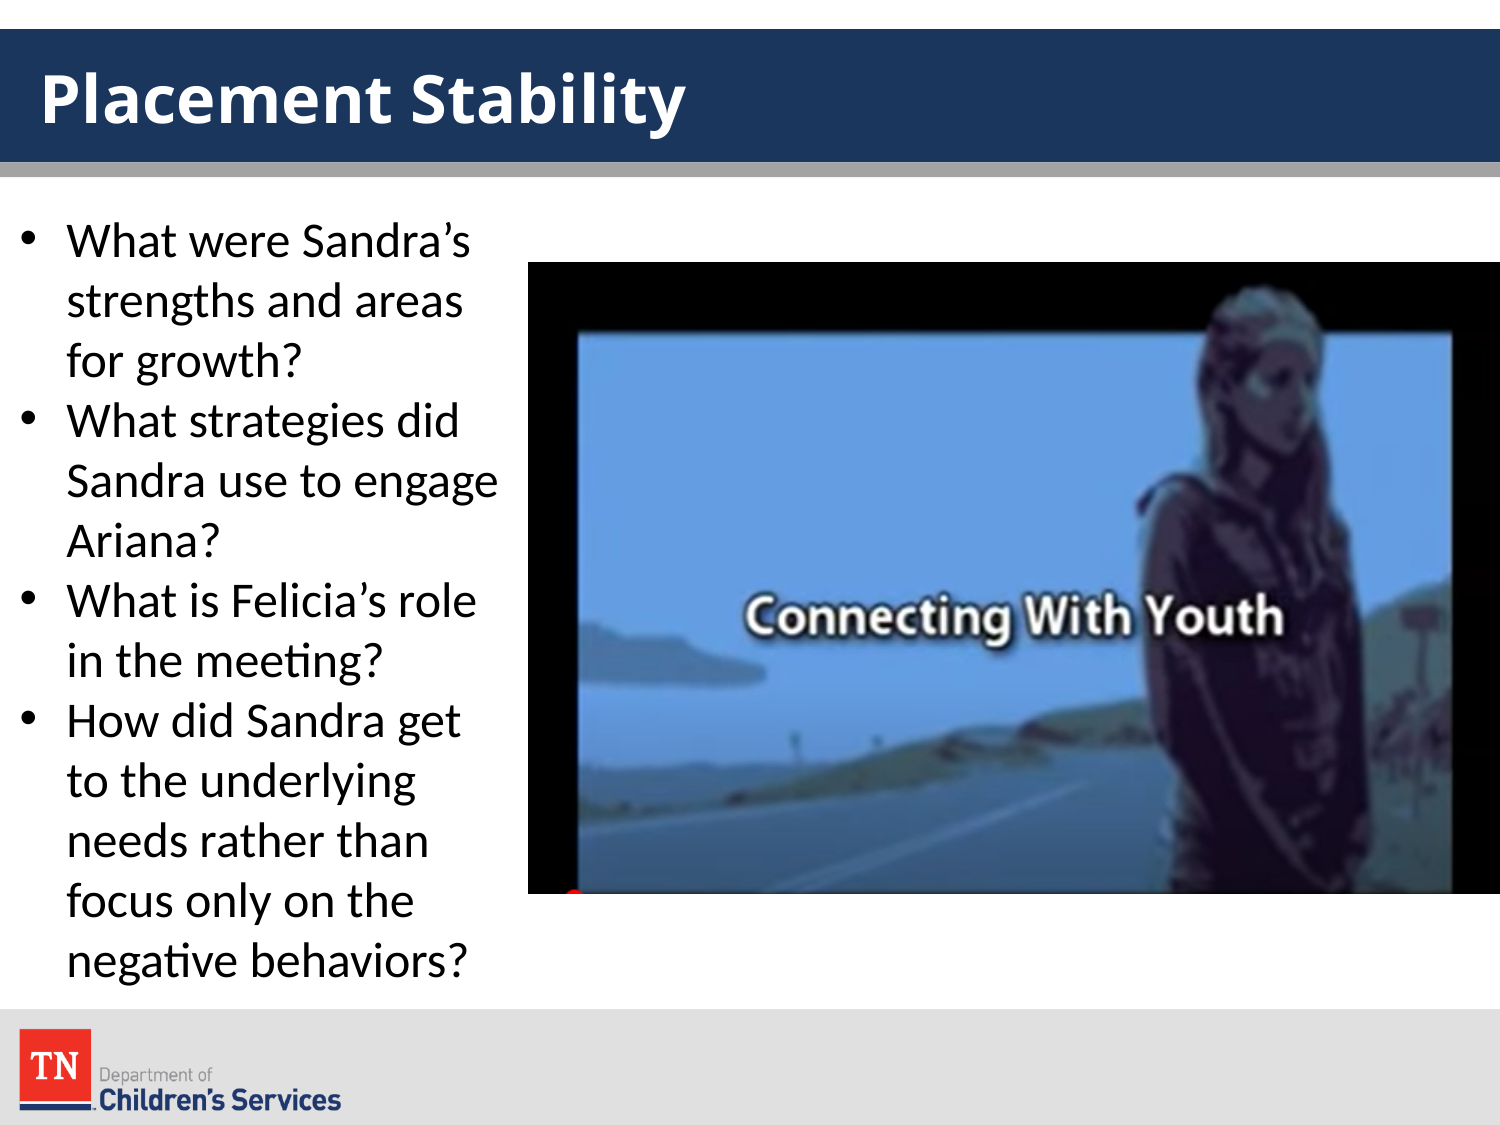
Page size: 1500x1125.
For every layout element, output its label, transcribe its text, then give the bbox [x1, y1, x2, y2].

picture [0, 1009, 360, 1125]
picture [527, 262, 1500, 894]
text_box What were Sandra’s strengths and areas for growth? What strategies did Sandra use to engage Ariana? What is Felicia’s role in the meeting? How did Sandra get to the underlying needs rather than focus only on the negative behaviors? [4, 199, 529, 995]
title Placement Stability [24, 29, 1475, 165]
